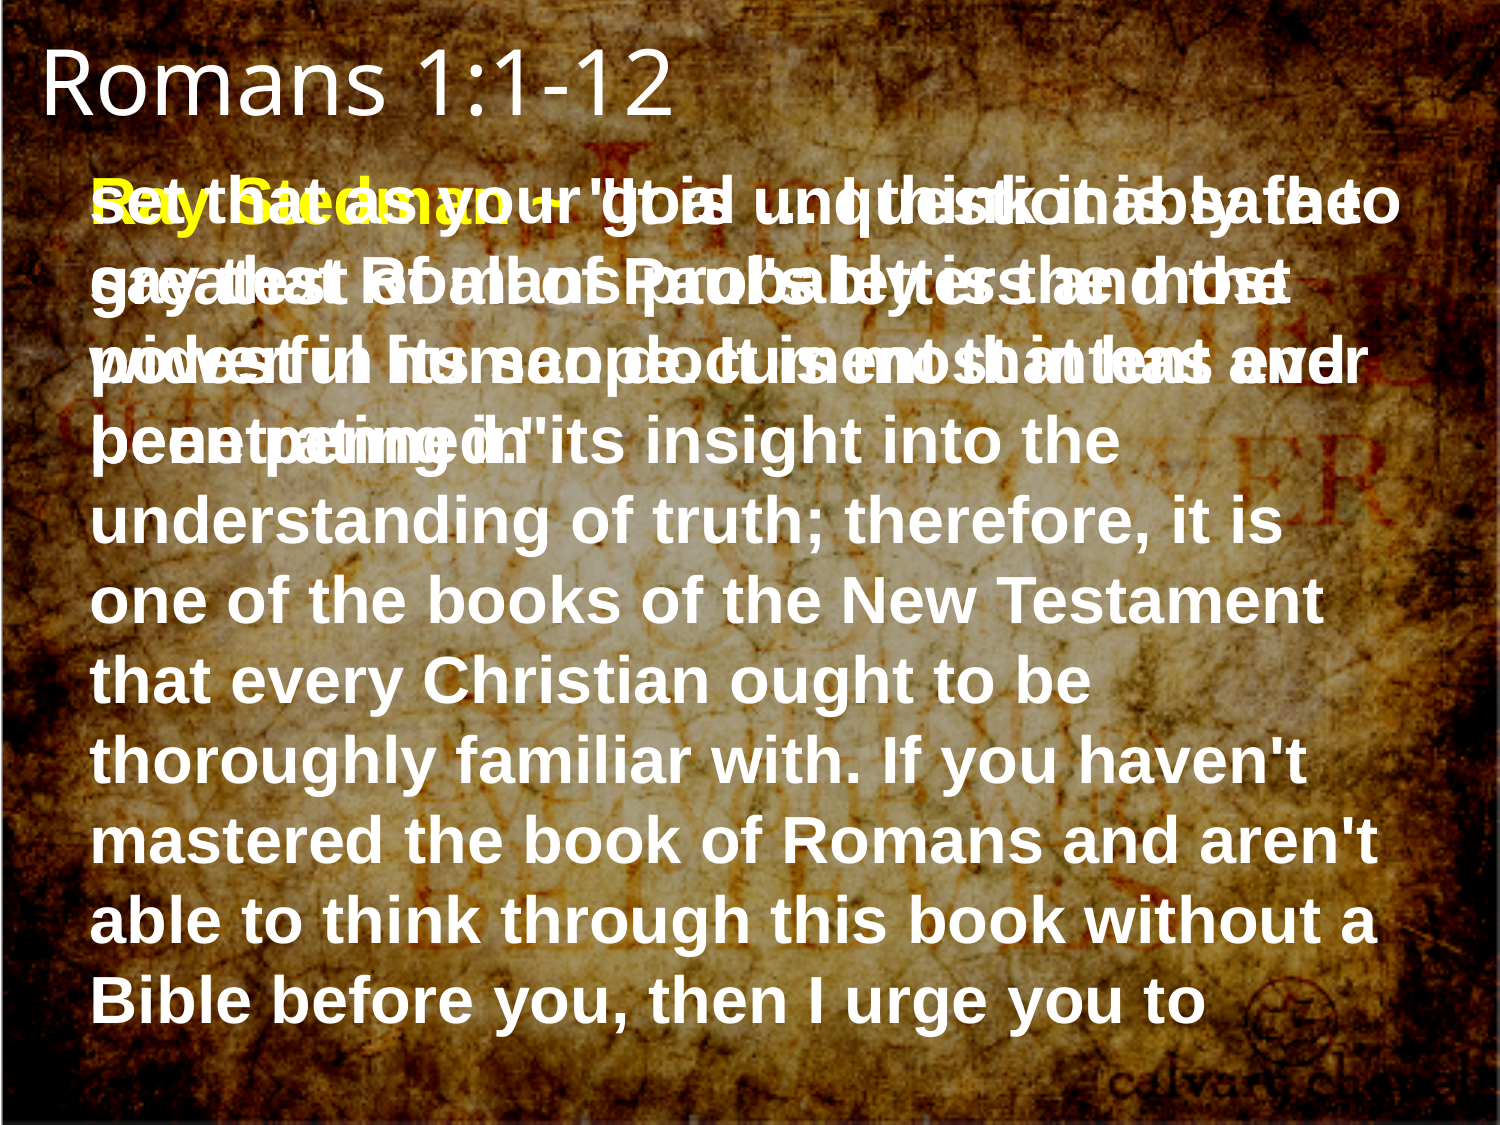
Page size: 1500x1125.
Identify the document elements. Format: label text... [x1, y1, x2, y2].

picture [0, 0, 1500, 1125]
text_box Ray Stedman ~ "It is unquestionably the greatest of all of Paul's letters and the widest in its scope. It is most intent and penetrating in its insight into the understanding of truth; therefore, it is one of the books of the New Testament that every Christian ought to be thoroughly familiar with. If you haven't mastered the book of Romans and aren't able to think through this book without a Bible before you, then I urge you to [74, 485, 1425, 1045]
text_box set that as your goal … I think it is safe to say that Romans probably is the most powerful human document that has ever been penned." [74, 149, 1425, 485]
text_box Romans 1:1-12 [57, 2, 1056, 157]
